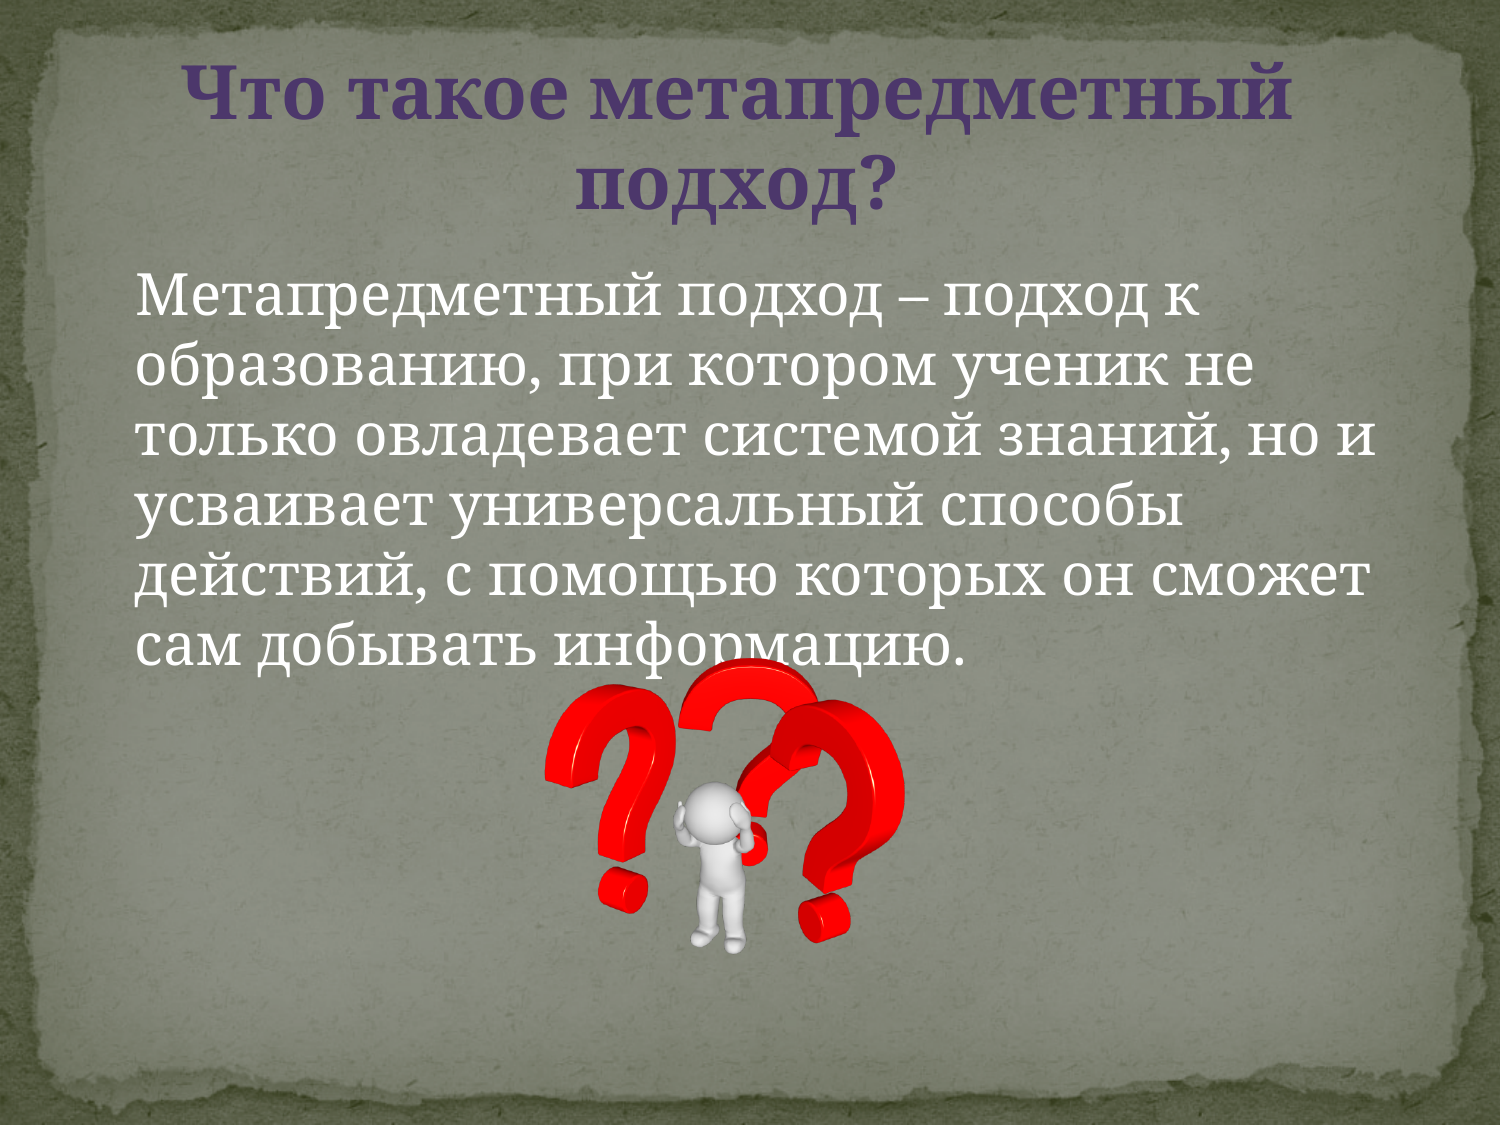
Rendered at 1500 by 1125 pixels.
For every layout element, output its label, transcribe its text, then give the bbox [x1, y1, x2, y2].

picture [537, 624, 913, 1000]
text_box Что такое метапредметный подход? [87, 37, 1388, 233]
list Метапредметный подход – подход к образованию, при котором ученик не только овладевает системой знаний, но и усваивает универсальный способы действий, с помощью которых он сможет сам добывать информацию. [75, 249, 1425, 1000]
